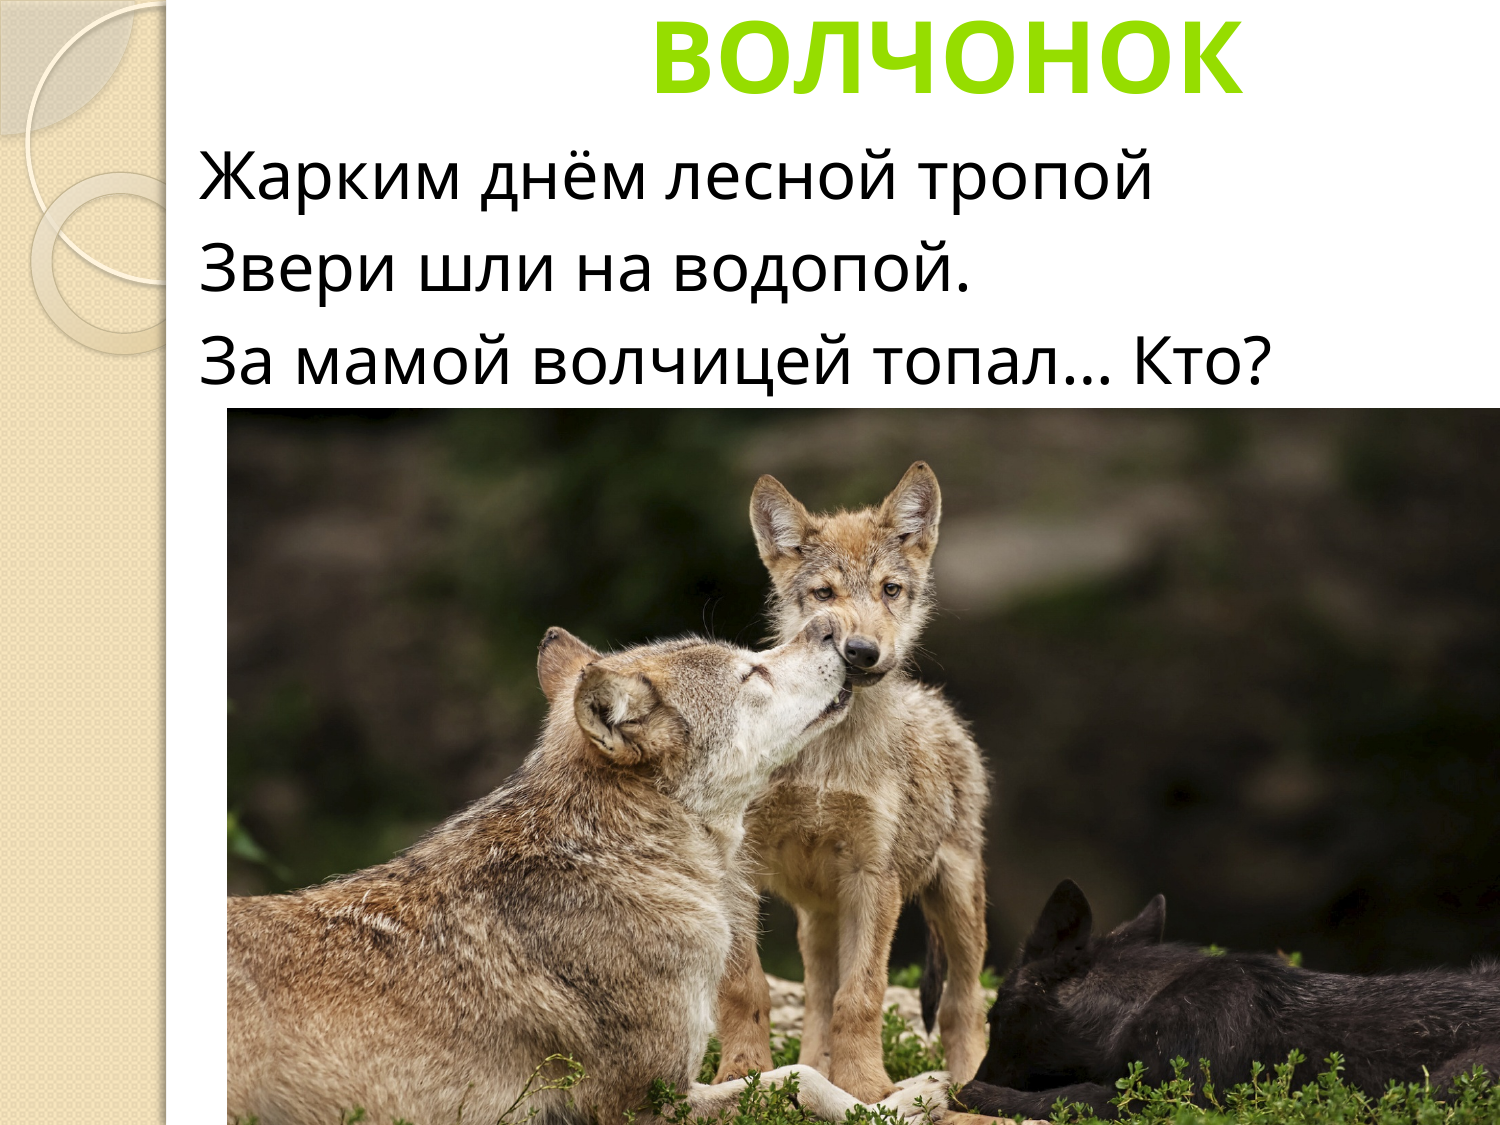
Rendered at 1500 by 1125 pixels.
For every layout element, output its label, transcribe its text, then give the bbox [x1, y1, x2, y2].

picture [226, 408, 1500, 1125]
list Жарким днём лесной тропой Звери шли на водопой. За мамой волчицей топал… Кто? [171, 125, 1402, 913]
title Волчонок [270, 0, 1500, 148]
